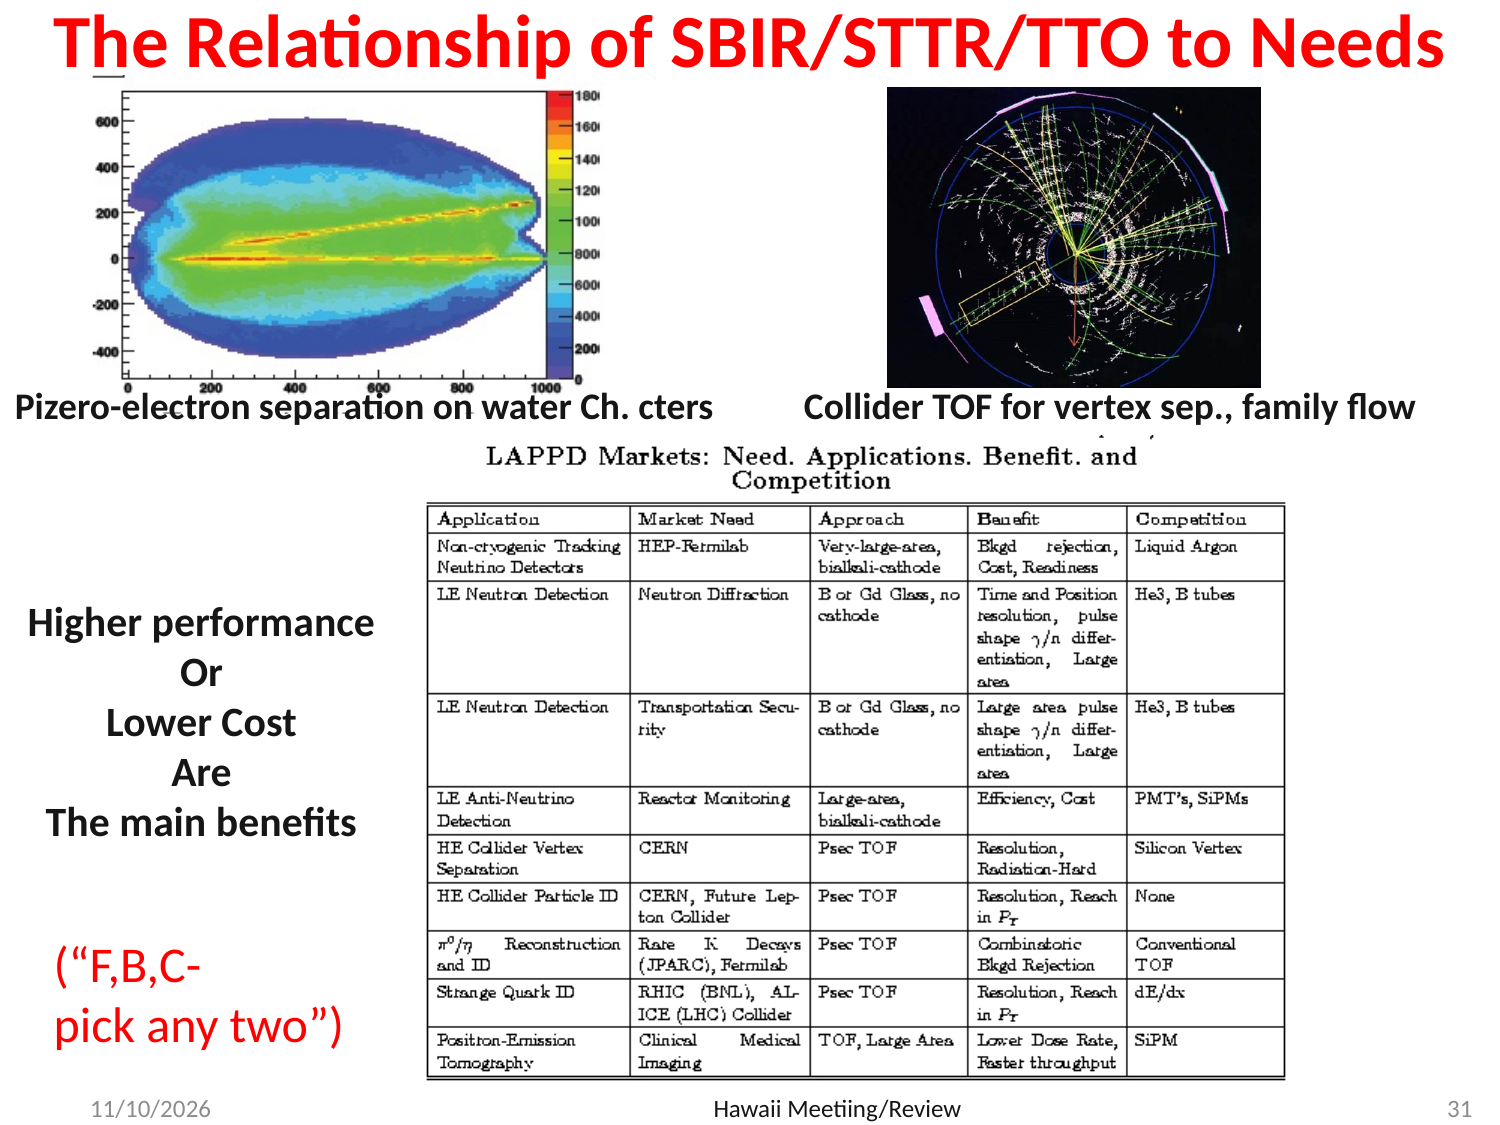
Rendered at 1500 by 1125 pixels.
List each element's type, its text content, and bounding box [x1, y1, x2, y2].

picture [887, 87, 1262, 388]
title The Relationship of SBIR/STTR/TTO to Needs [0, 0, 1500, 100]
text_box Collider TOF for vertex sep., family flow [789, 374, 1450, 435]
text_box Higher performance Or Lower Cost Are The main benefits [0, 587, 403, 853]
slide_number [75, 1077, 425, 1125]
footer Hawaii Meetiing/Review [600, 1097, 1075, 1125]
slide_number 31 [1137, 1077, 1488, 1125]
text_box Pizero-electron separation on water Ch. cters [0, 374, 740, 435]
picture [92, 74, 626, 414]
text_box (“F,B,C- pick any two”) [38, 924, 360, 1060]
picture [412, 435, 1296, 1088]
